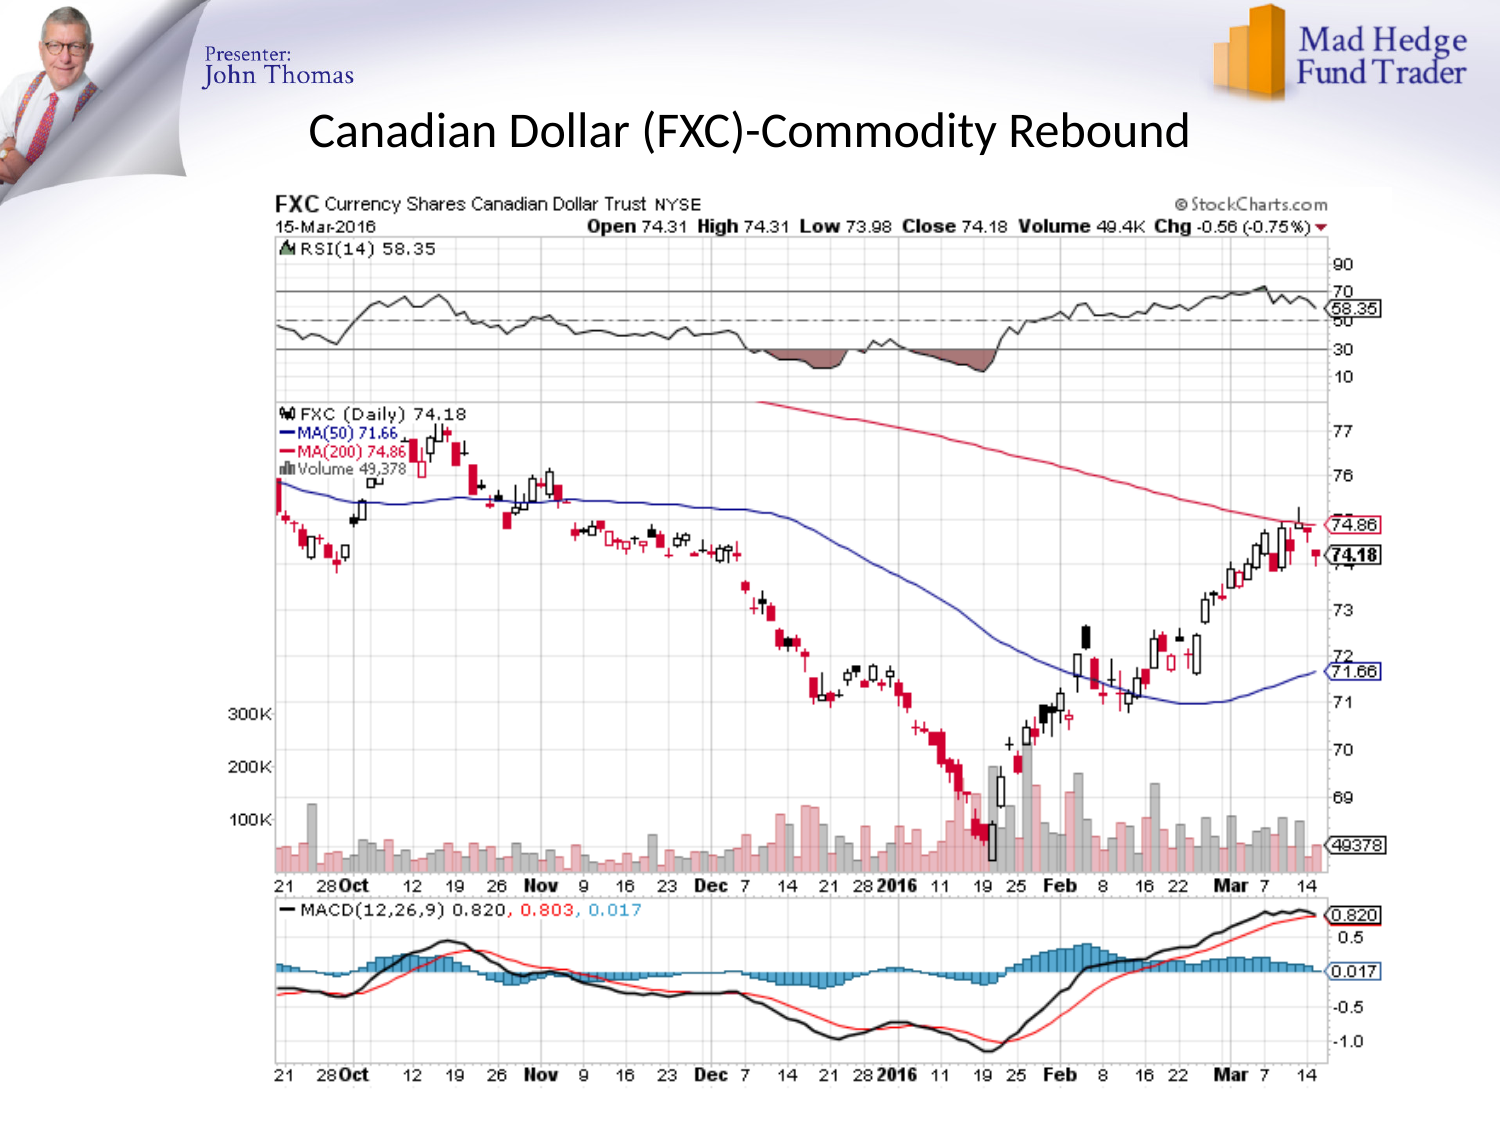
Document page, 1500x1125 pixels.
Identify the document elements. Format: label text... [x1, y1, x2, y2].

title Canadian Dollar (FXC)-Commodity Rebound [75, 137, 1425, 338]
picture [0, 0, 1500, 1090]
